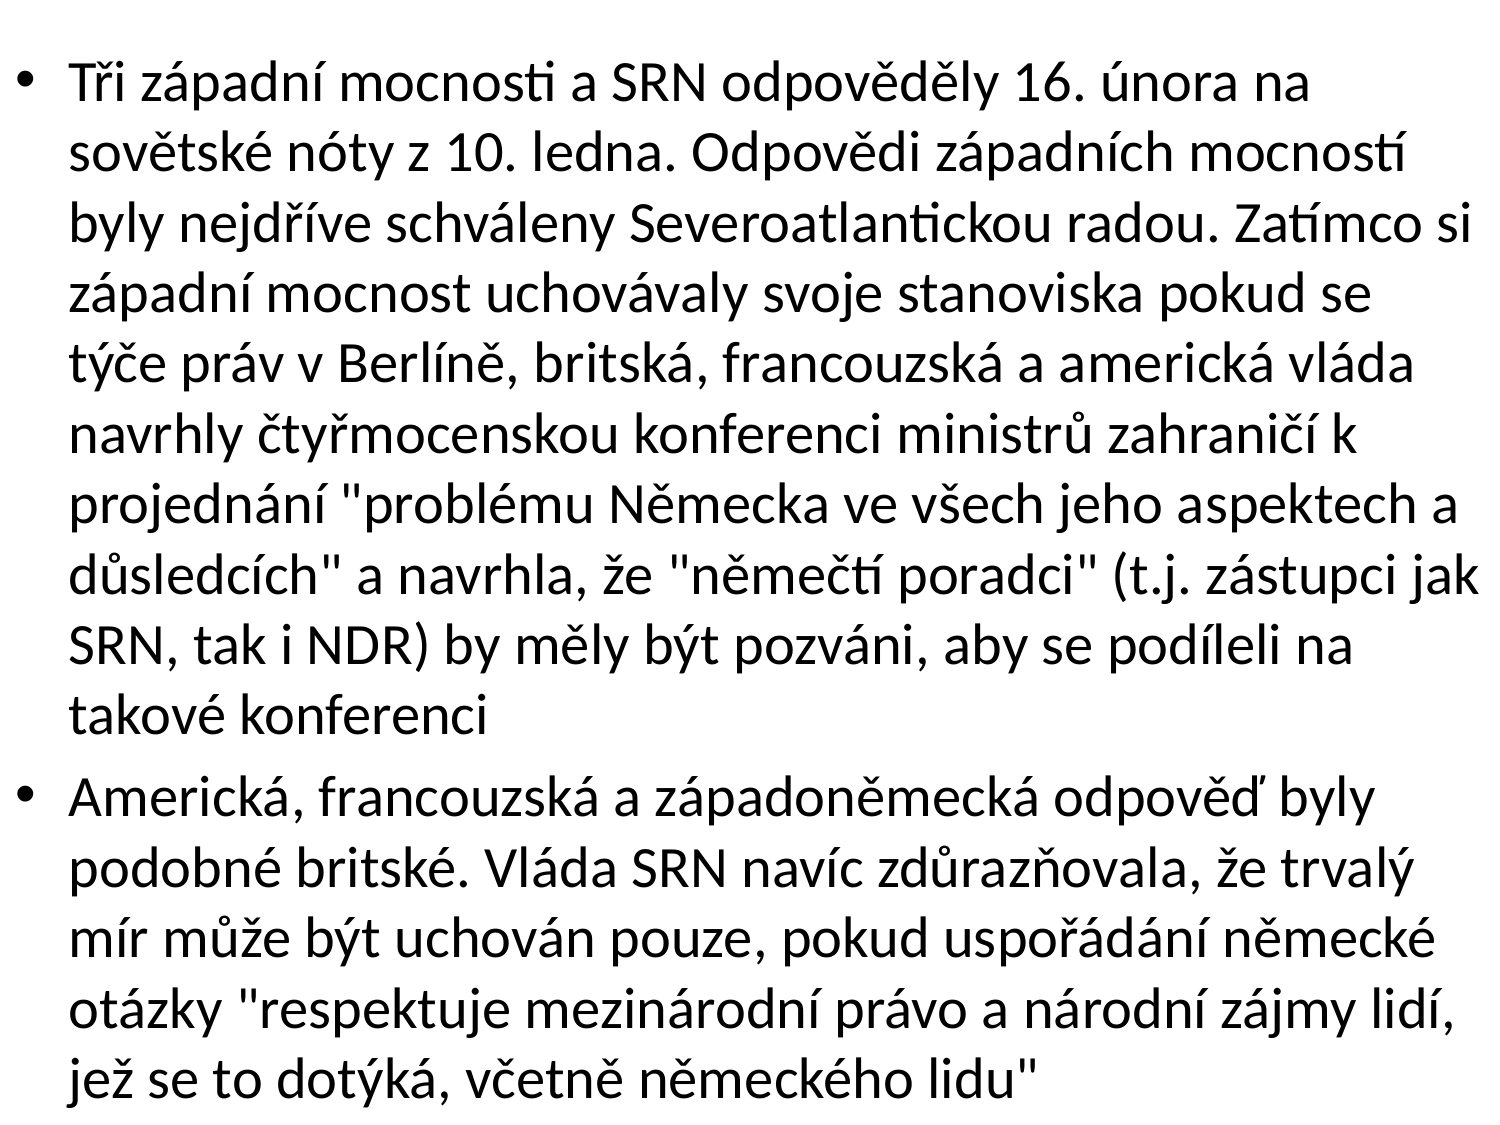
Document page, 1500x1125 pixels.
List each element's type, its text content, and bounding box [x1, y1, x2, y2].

list Tři západní mocnosti a SRN odpověděly 16. února na sovětské nóty z 10. ledna. Odpovědi západních mocností byly nejdříve schváleny Severoatlantickou radou. Zatímco si západní mocnost uchovávaly svoje stanoviska pokud se týče práv v Berlíně, britská, francouzská a americká vláda navrhly čtyřmocenskou konferenci ministrů zahraničí k projednání "problému Německa ve všech jeho aspektech a důsledcích" a navrhla, že "němečtí poradci" (t.j. zástupci jak SRN, tak i NDR) by měly být pozváni, aby se podíleli na takové konferenci Americká, francouzská a západoněmecká odpověď byly podobné britské. Vláda SRN navíc zdůrazňovala, že trvalý mír může být uchován pouze, pokud uspořádání německé otázky "respektuje mezinárodní právo a národní zájmy lidí, jež se to dotýká, včetně německého lidu" [0, 35, 1500, 1125]
